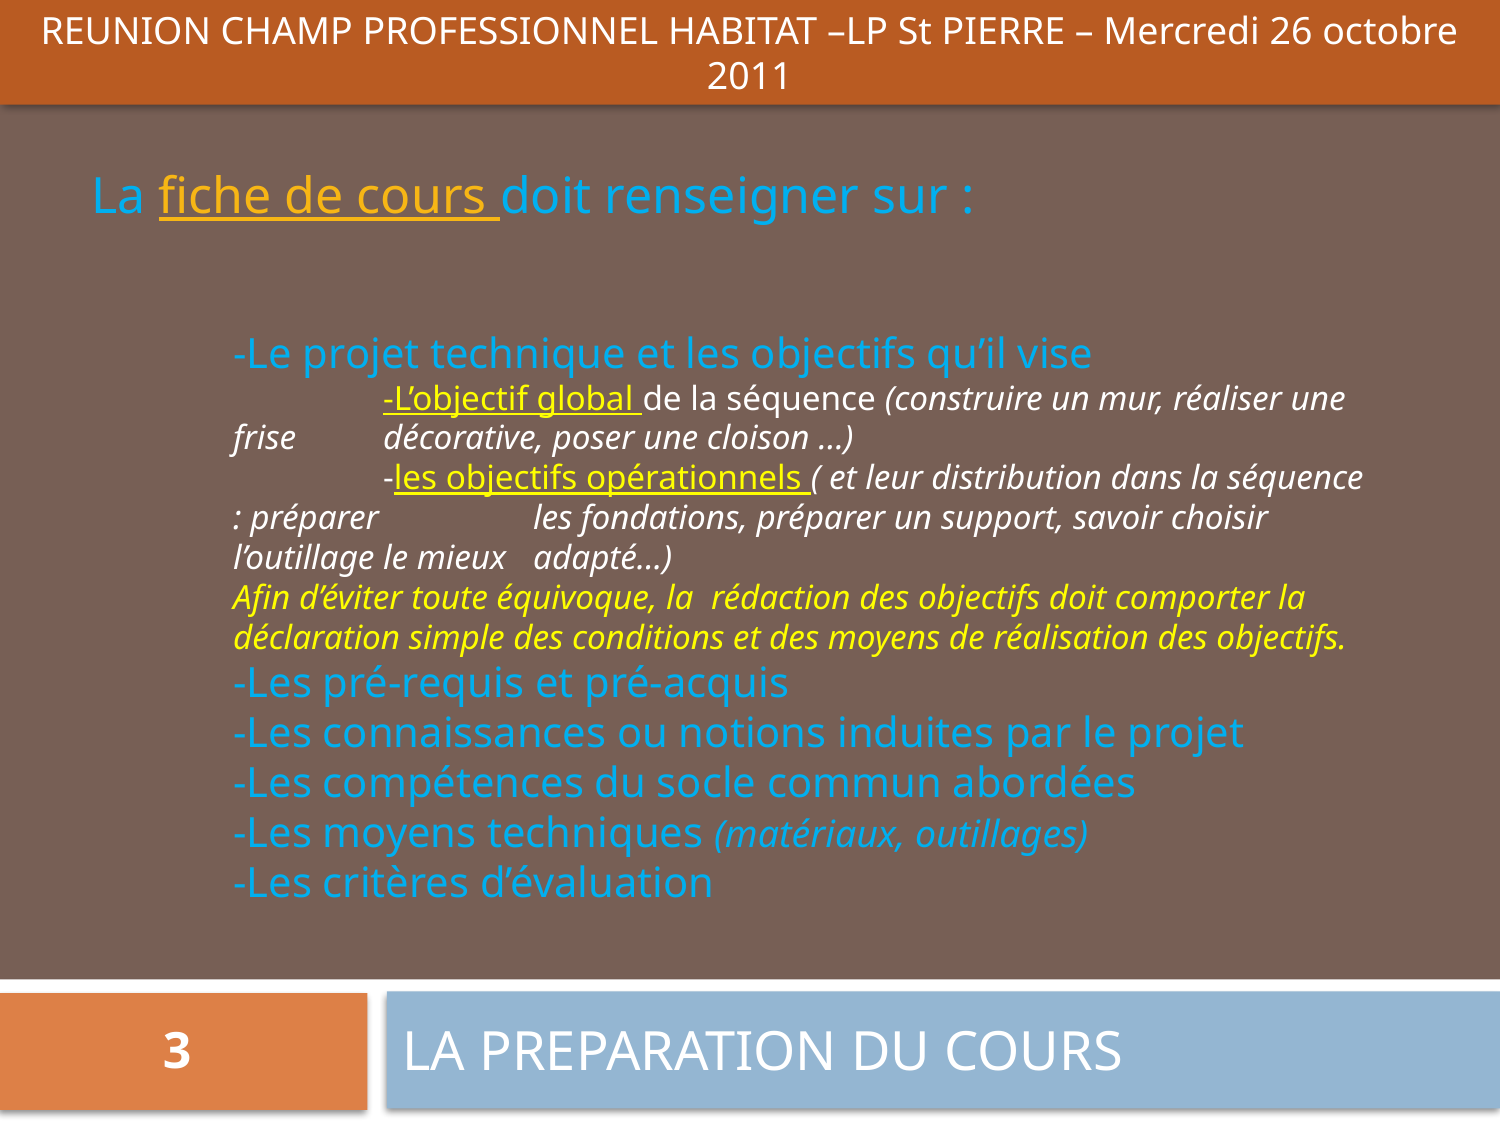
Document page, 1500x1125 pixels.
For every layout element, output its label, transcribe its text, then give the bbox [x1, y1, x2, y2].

text_box -Le projet technique et les objectifs qu’il vise -L’objectif global de la séquence (construire un mur, réaliser une frise décorative, poser une cloison …) -les objectifs opérationnels ( et leur distribution dans la séquence : préparer les fondations, préparer un support, savoir choisir l’outillage le mieux adapté…) Afin d’éviter toute équivoque, la rédaction des objectifs doit comporter la déclaration simple des conditions et des moyens de réalisation des objectifs. -Les pré-requis et pré-acquis -Les connaissances ou notions induites par le projet -Les compétences du socle commun abordées -Les moyens techniques (matériaux, outillages) -Les critères d’évaluation [218, 319, 1388, 914]
text_box La fiche de cours doit renseigner sur : [76, 155, 1424, 239]
text_box REUNION CHAMP PROFESSIONNEL HABITAT –LP St PIERRE – Mercredi 26 octobre 2011 [0, 0, 1500, 105]
subtitle LA PREPARATION DU COURS [387, 992, 1488, 1105]
text_box 3 [76, 1011, 278, 1087]
